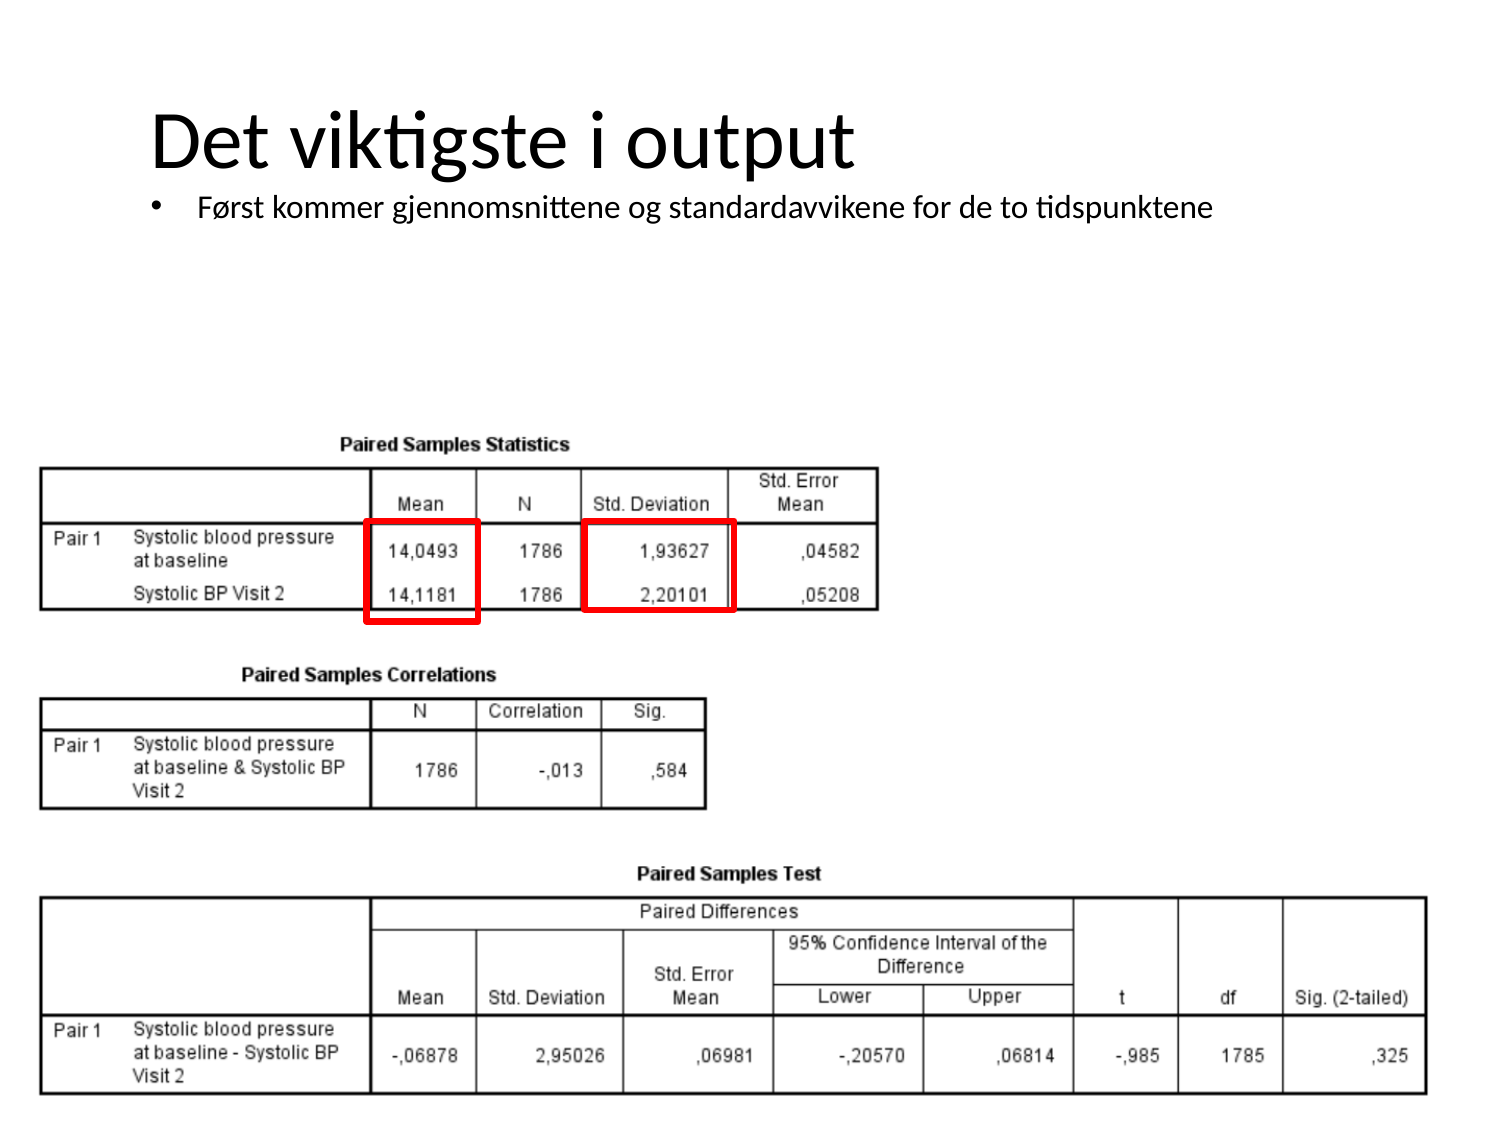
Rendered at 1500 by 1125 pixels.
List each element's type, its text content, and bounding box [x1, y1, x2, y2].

text_box Det viktigste i output Først kommer gjennomsnittene og standardavvikene for de to tidspunktene [135, 78, 1379, 233]
picture [17, 414, 1452, 1125]
